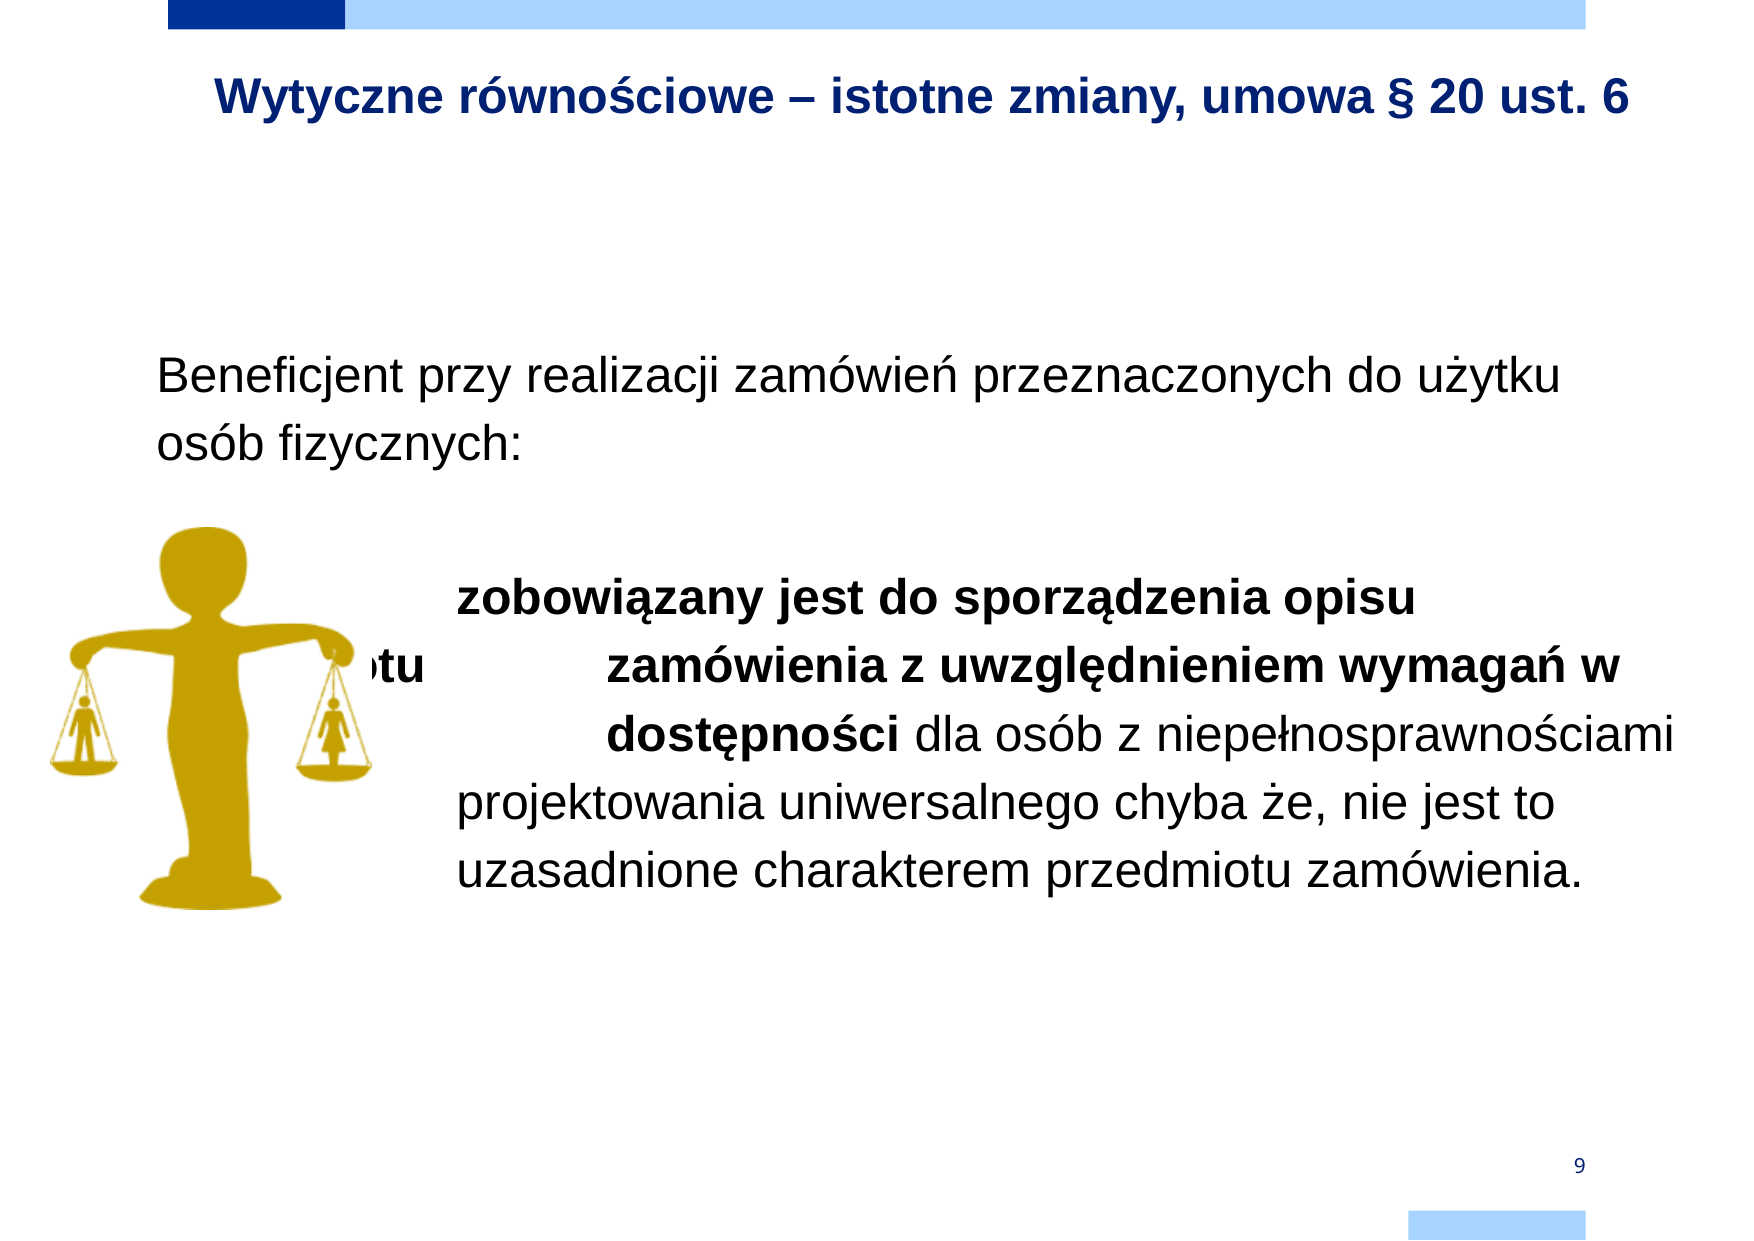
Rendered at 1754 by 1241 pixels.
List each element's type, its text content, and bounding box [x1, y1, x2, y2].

slide_number 9 [1408, 1151, 1586, 1182]
picture [49, 527, 372, 910]
title Wytyczne równościowe – istotne zmiany, umowa § 20 ust. 6 [168, 59, 1645, 172]
list Beneficjent przy realizacji zamówień przeznaczonych do użytku osób fizycznych: zobowiązany jest do sporządzenia opisu przedmiotu zamówienia z uwzględnieniem wymagań w zakresie dostępności dla osób z niepełnosprawnościami oraz projektowania uniwersalnego chyba że, nie jest to uzasadnione charakterem przedmiotu zamówienia. [73, 188, 1681, 1052]
